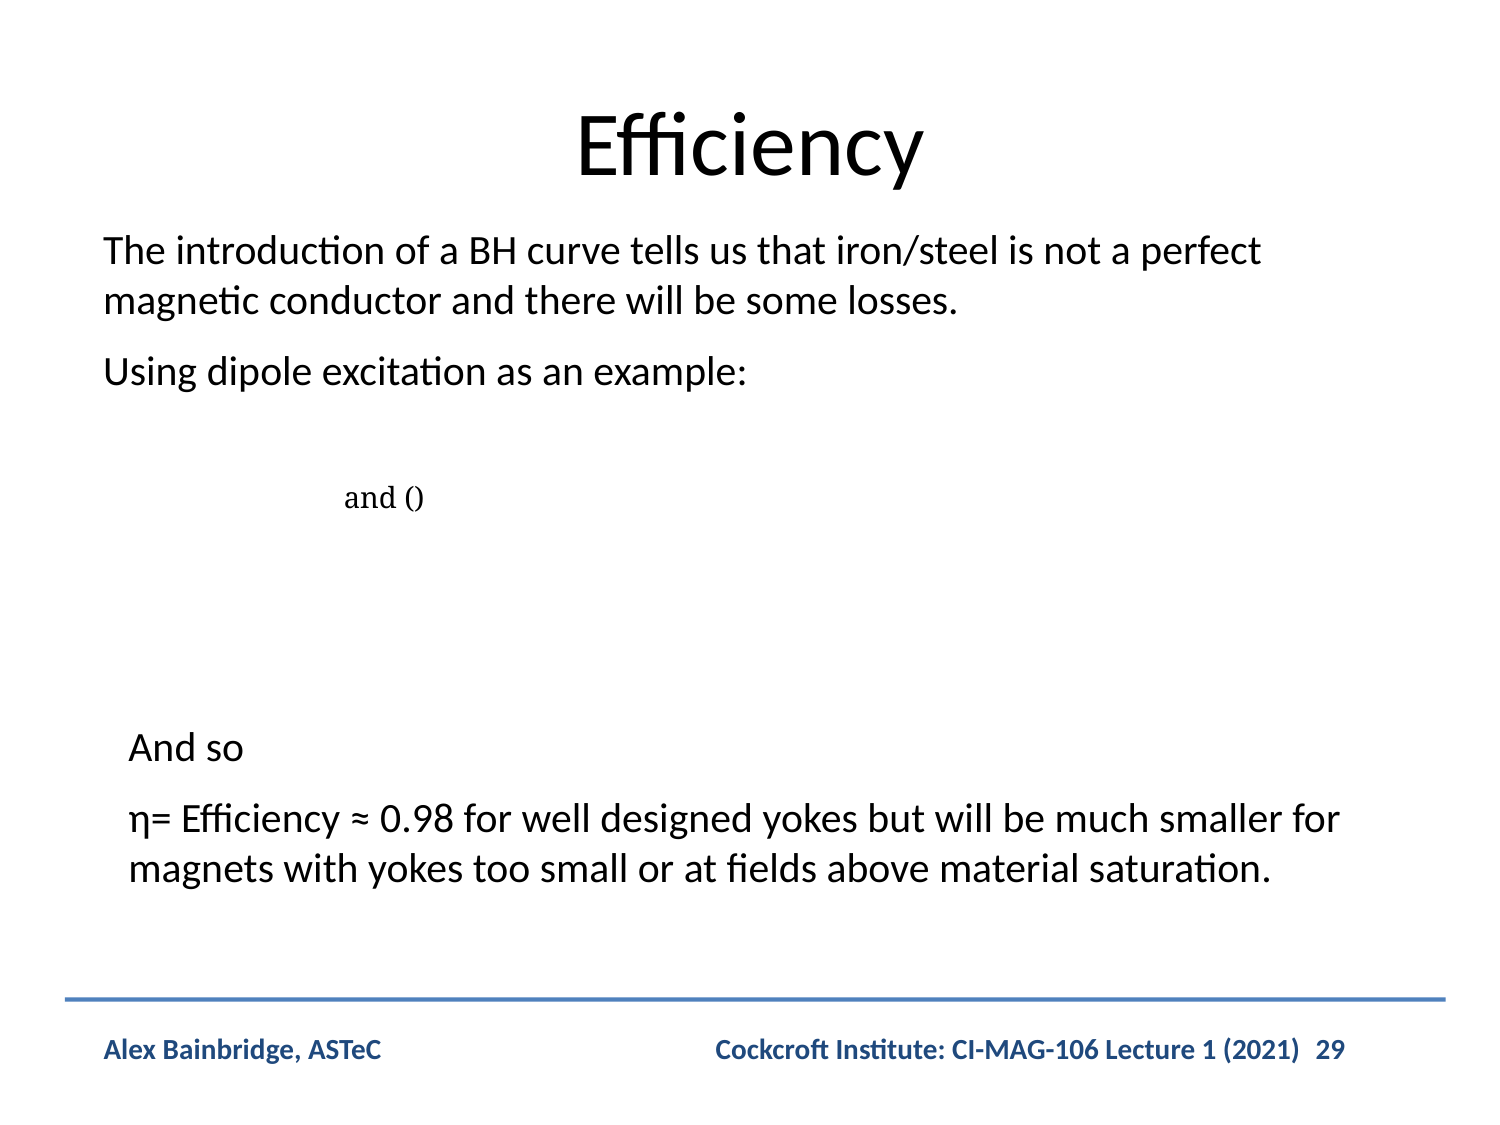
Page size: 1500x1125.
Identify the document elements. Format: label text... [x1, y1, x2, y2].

text_box The introduction of a BH curve tells us that iron/steel is not a perfect magnetic conductor and there will be some losses. Using dipole excitation as an example: [88, 215, 1424, 402]
title Efficiency [75, 45, 1425, 233]
